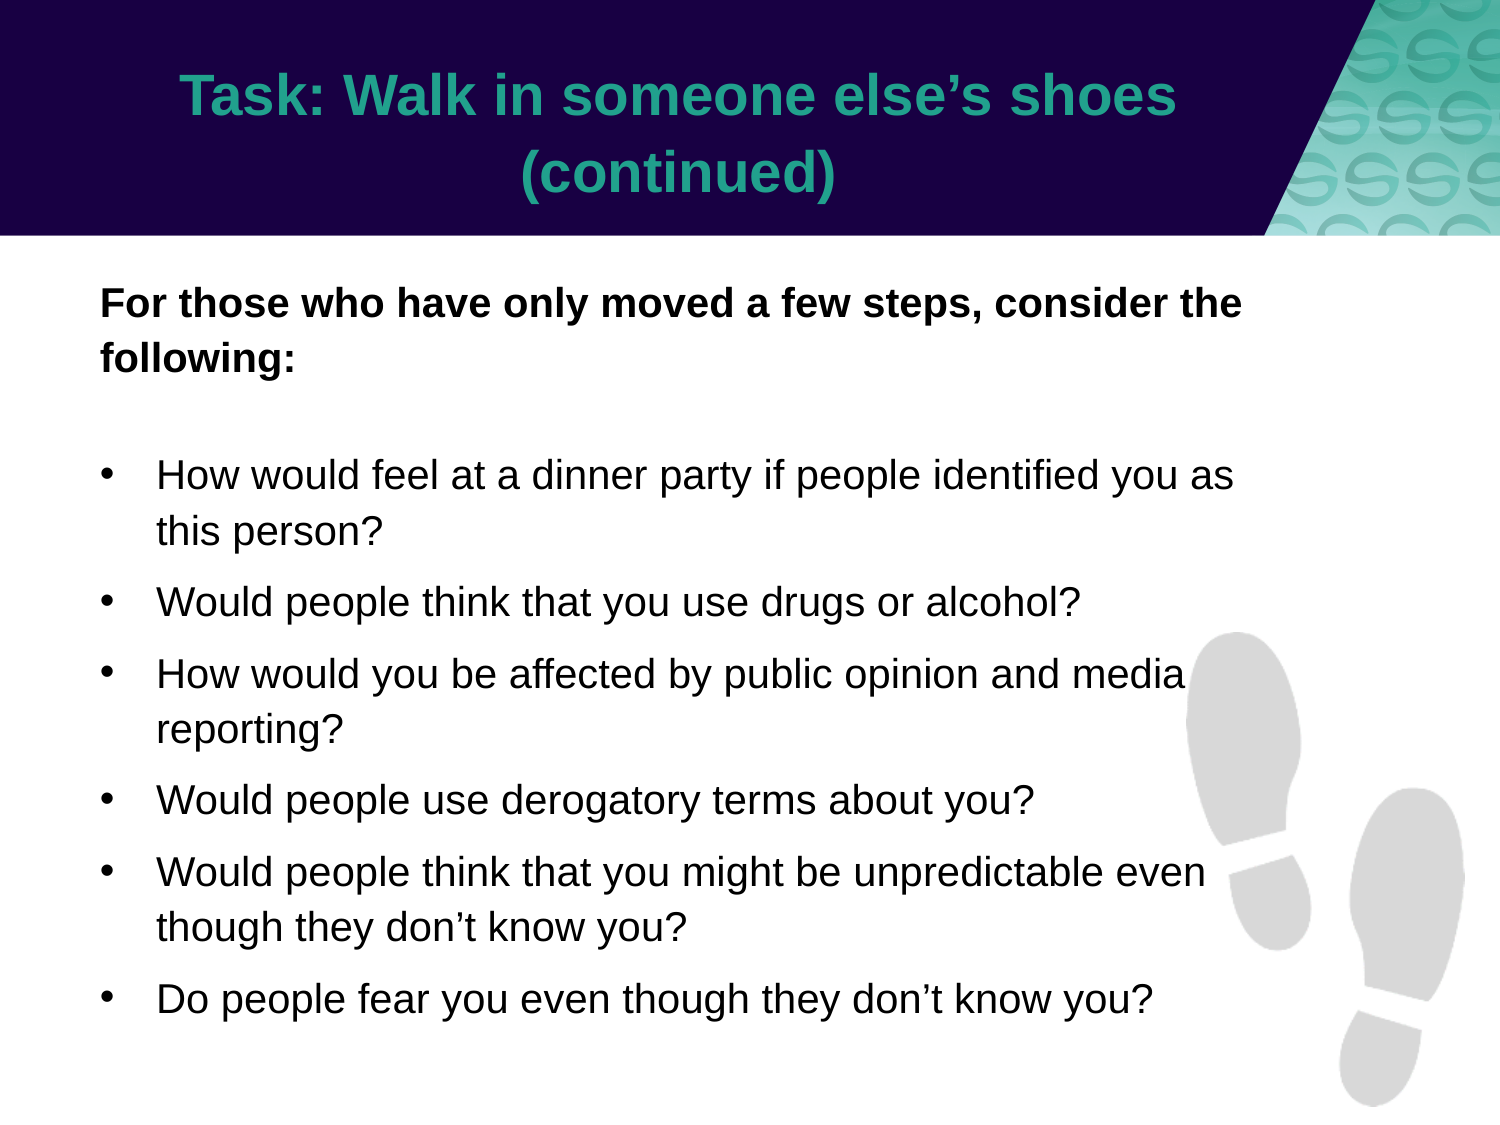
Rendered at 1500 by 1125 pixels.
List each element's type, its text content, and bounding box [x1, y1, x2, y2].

list For those who have only moved a few steps, consider the following: How would feel at a dinner party if people identified you as this person? Would people think that you use drugs or alcohol? How would you be affected by public opinion and media reporting? Would people use derogatory terms about you? Would people think that you might be unpredictable even though they don’t know you? Do people fear you even though they don’t know you? [88, 265, 1289, 1062]
picture [0, 0, 1500, 1125]
title Task: Walk in someone else’s shoes (continued) [88, 44, 1270, 222]
